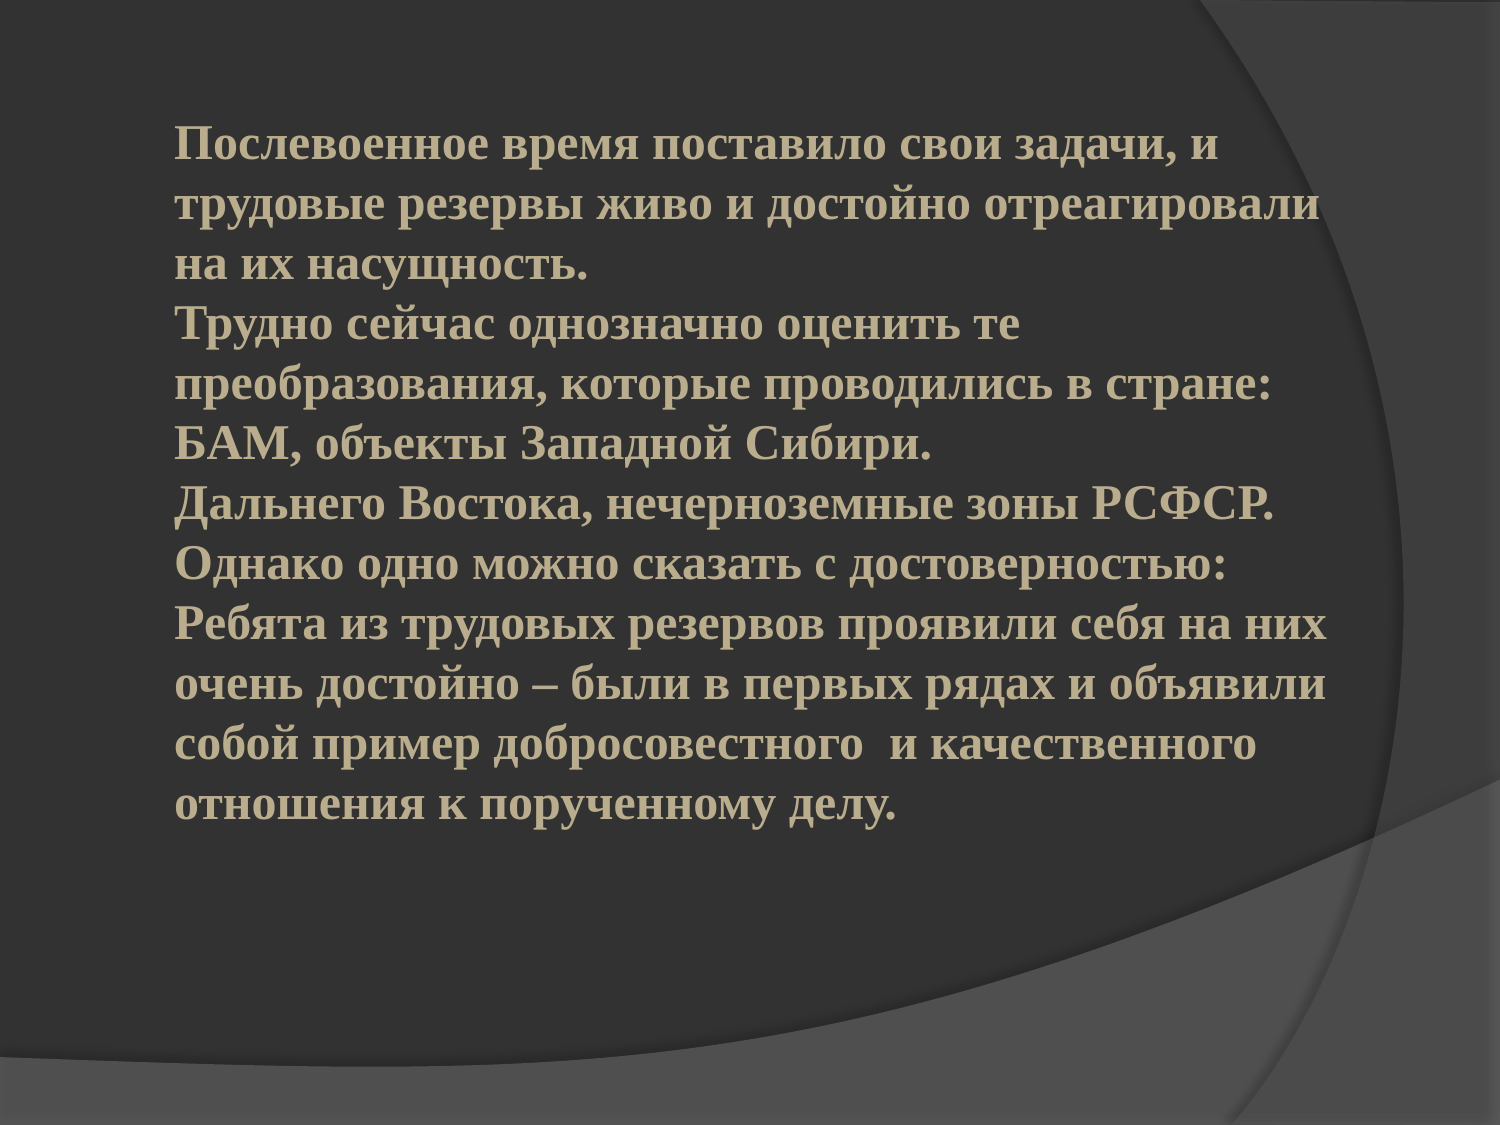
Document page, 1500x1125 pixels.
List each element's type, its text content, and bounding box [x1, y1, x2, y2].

text_box Послевоенное время поставило свои задачи, и трудовые резервы живо и достойно отреагировали на их насущность. Трудно сейчас однозначно оценить те преобразования, которые проводились в стране: БАМ, объекты Западной Сибири. Дальнего Востока, нечерноземные зоны РСФСР. Однако одно можно сказать с достоверностью: Ребята из трудовых резервов проявили себя на них очень достойно – были в первых рядах и объявили собой пример добросовестного и качественного отношения к порученному делу. [159, 101, 1365, 837]
